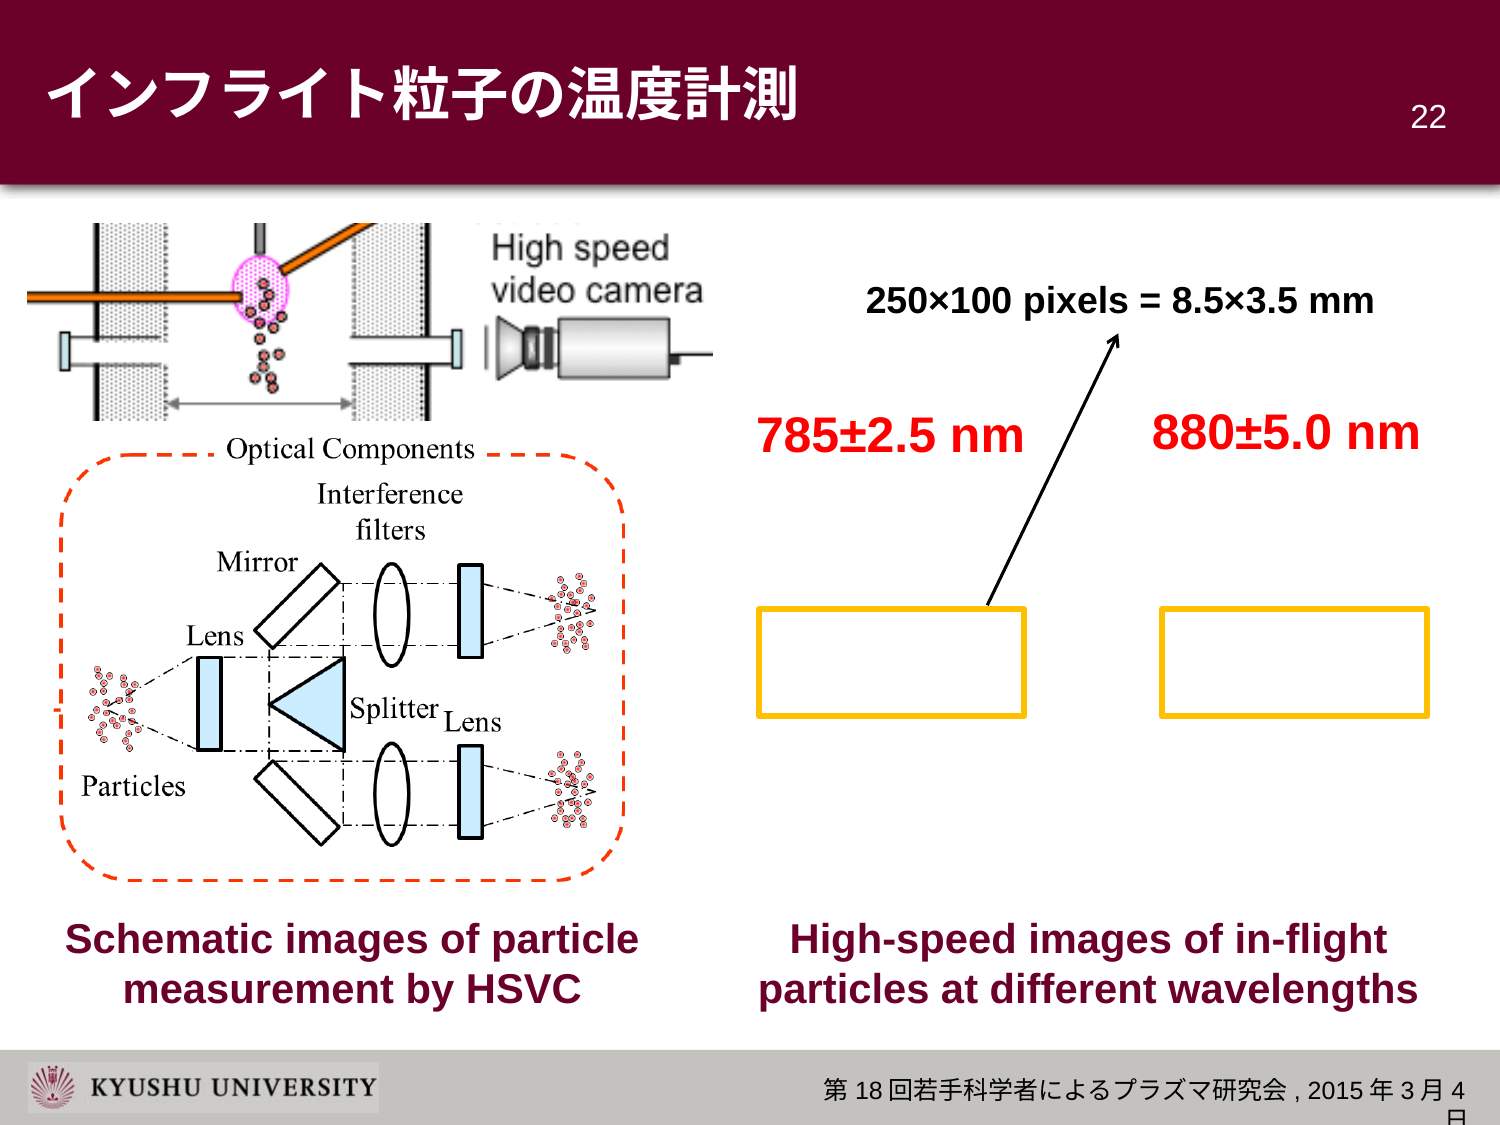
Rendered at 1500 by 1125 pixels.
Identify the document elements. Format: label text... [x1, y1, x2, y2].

title インフライト粒子の温度計測 [29, 42, 1412, 142]
text_box [759, 609, 1025, 717]
text_box Schematic images of particle measurement by HSVC [31, 904, 674, 1019]
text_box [987, 333, 1119, 606]
picture [0, 0, 1500, 199]
text_box 880±5.0 nm [1136, 392, 1436, 468]
text_box High-speed images of in-flight particles at different wavelengths [725, 904, 1452, 1019]
picture [28, 1062, 379, 1113]
slide_number 21 [1362, 87, 1463, 151]
footer 第18回若手科学者によるプラズマ研究会, 2015年3月4日 [808, 1066, 1485, 1121]
text_box 785±2.5 nm [741, 395, 981, 470]
text_box 250×100 pixels = 8.5×3.5 mm [806, 268, 1435, 328]
text_box [1162, 609, 1428, 717]
picture [27, 222, 713, 882]
